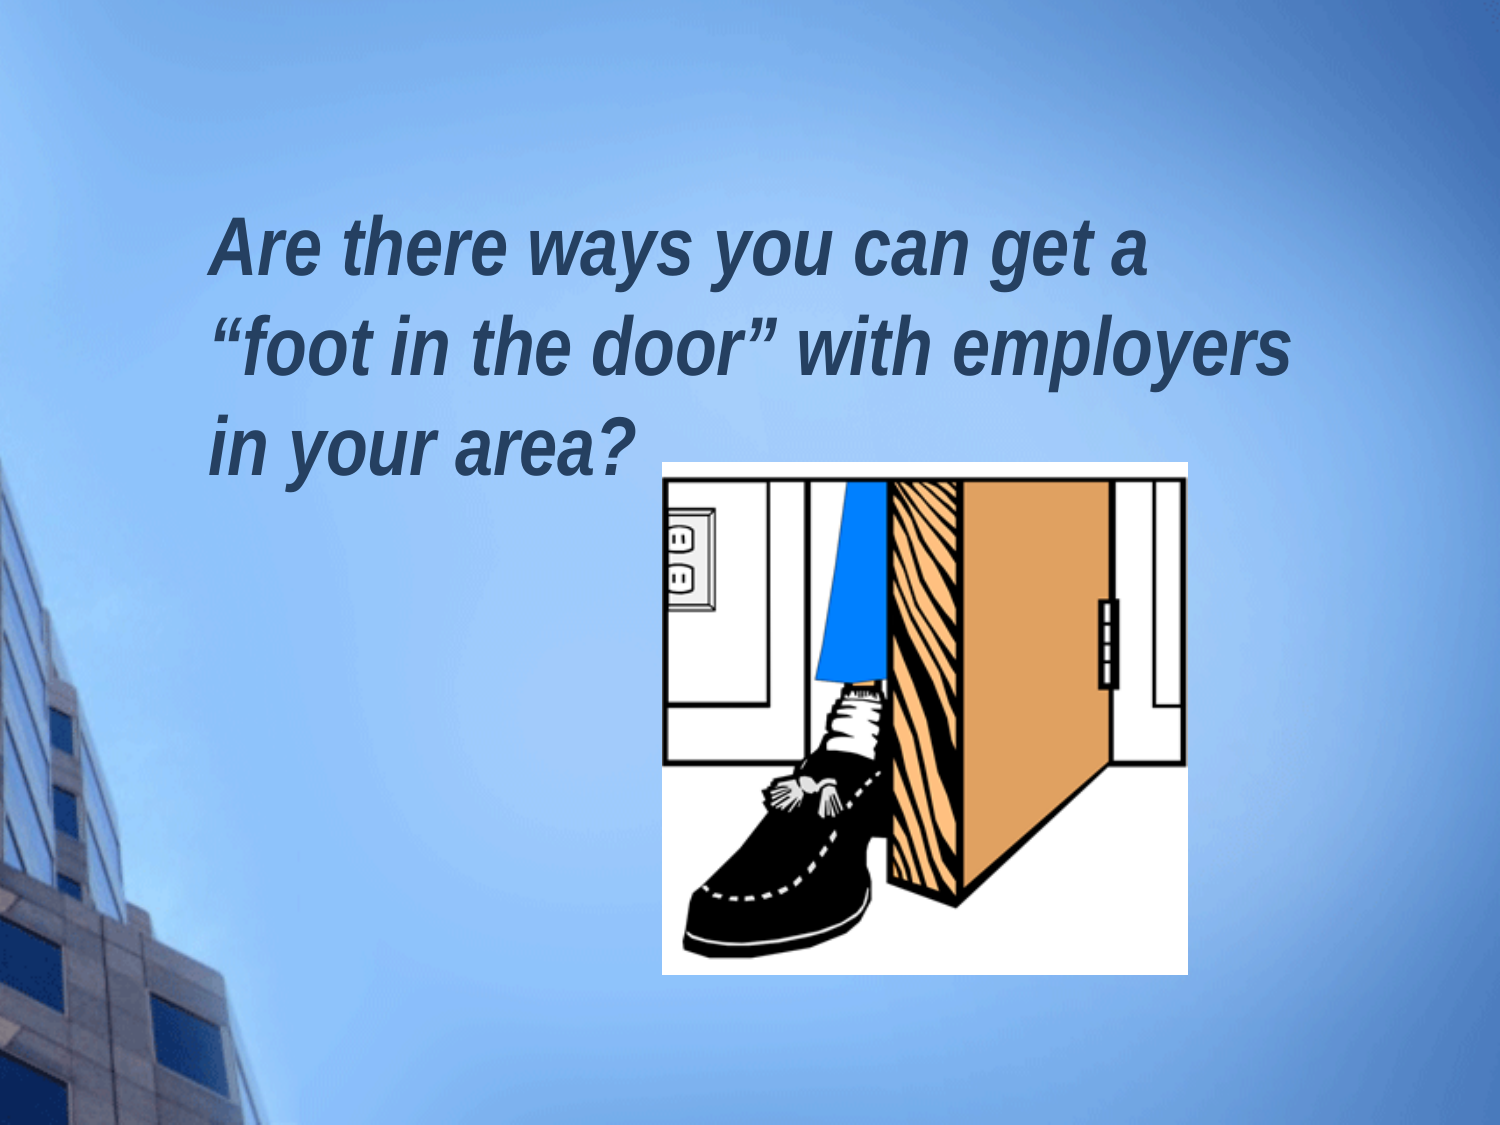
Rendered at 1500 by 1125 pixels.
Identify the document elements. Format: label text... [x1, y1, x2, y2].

title Are there ways you can get a “foot in the door” with employers in your area? [193, 275, 1357, 500]
picture [0, 0, 1500, 1125]
